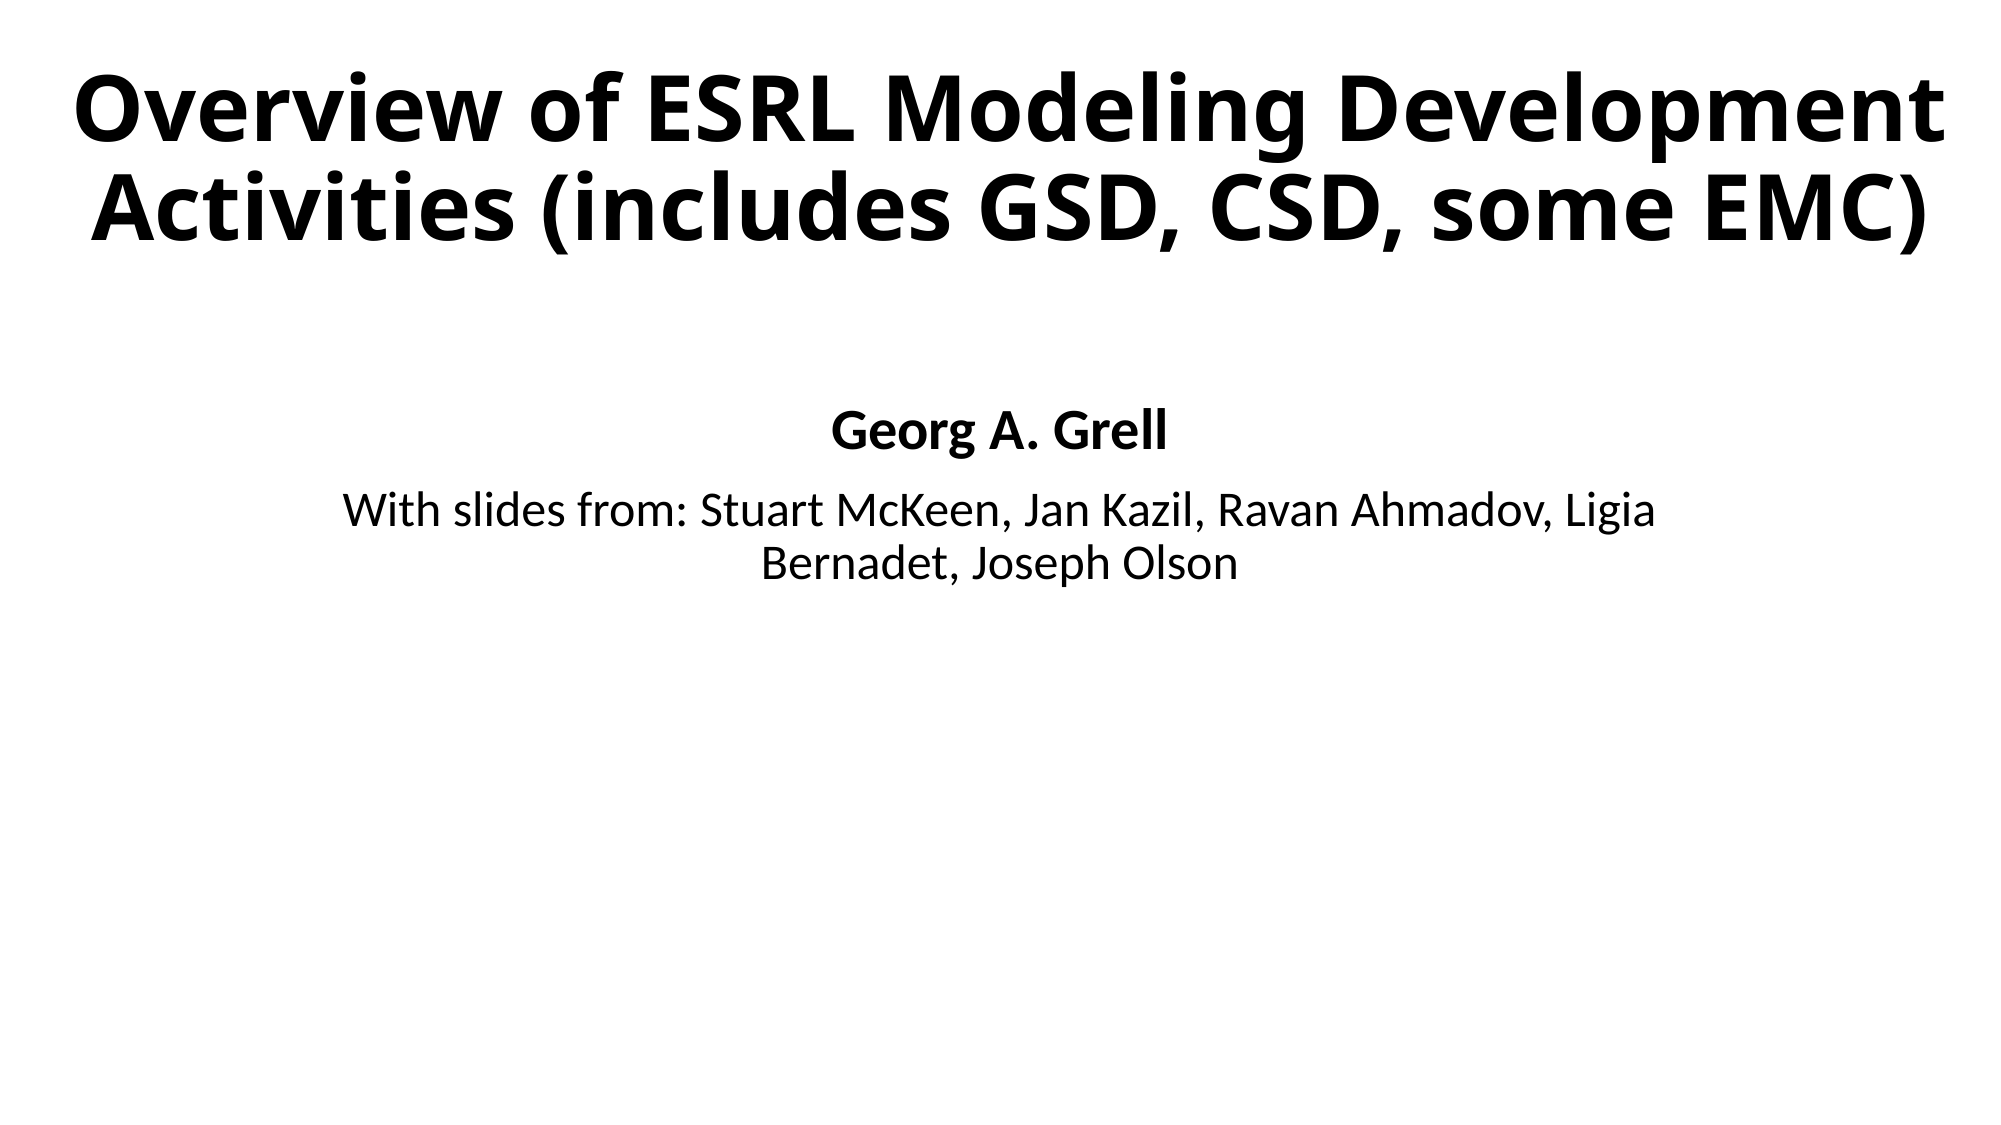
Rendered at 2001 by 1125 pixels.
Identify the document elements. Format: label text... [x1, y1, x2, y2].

title Overview of ESRL Modeling Development Activities (includes GSD, CSD, some EMC) [20, 44, 2000, 278]
subtitle Georg A. Grell With slides from: Stuart McKeen, Jan Kazil, Ravan Ahmadov, Ligia Bernadet, Joseph Olson [249, 391, 1750, 863]
